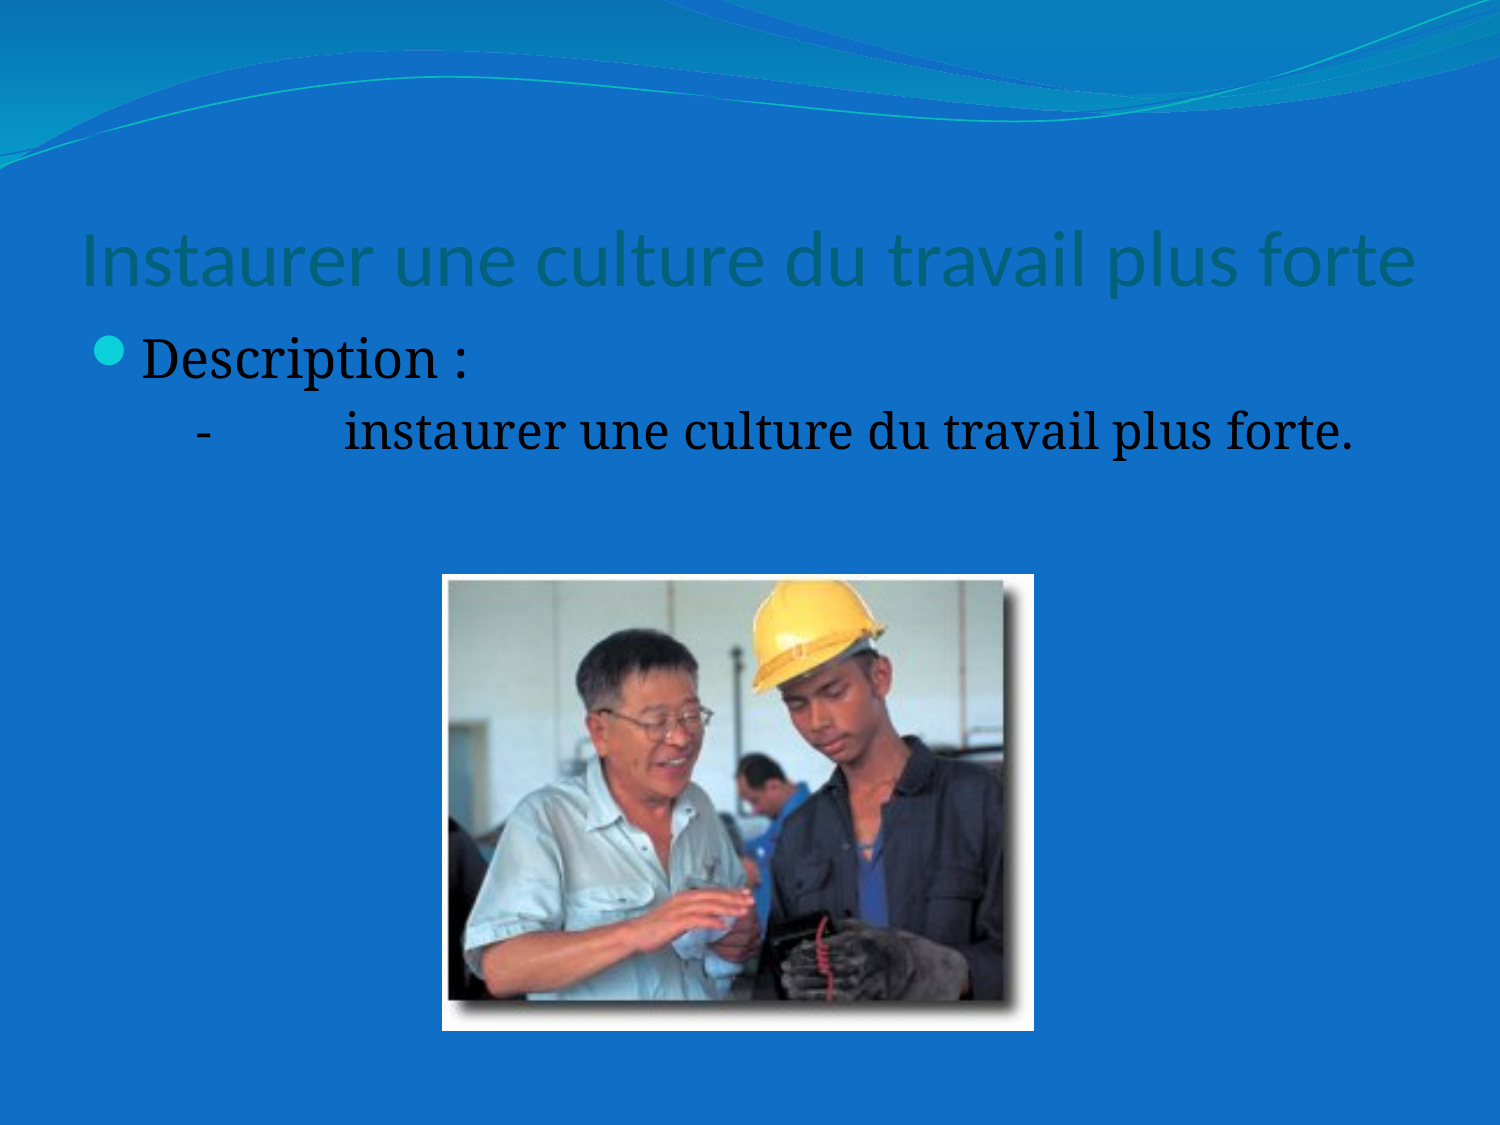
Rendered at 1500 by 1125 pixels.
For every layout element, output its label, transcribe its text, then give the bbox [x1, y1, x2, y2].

picture [442, 574, 1034, 1032]
list Description : - instaurer une culture du travail plus forte. [75, 317, 1425, 1038]
title Instaurer une culture du travail plus forte [75, 115, 1425, 303]
